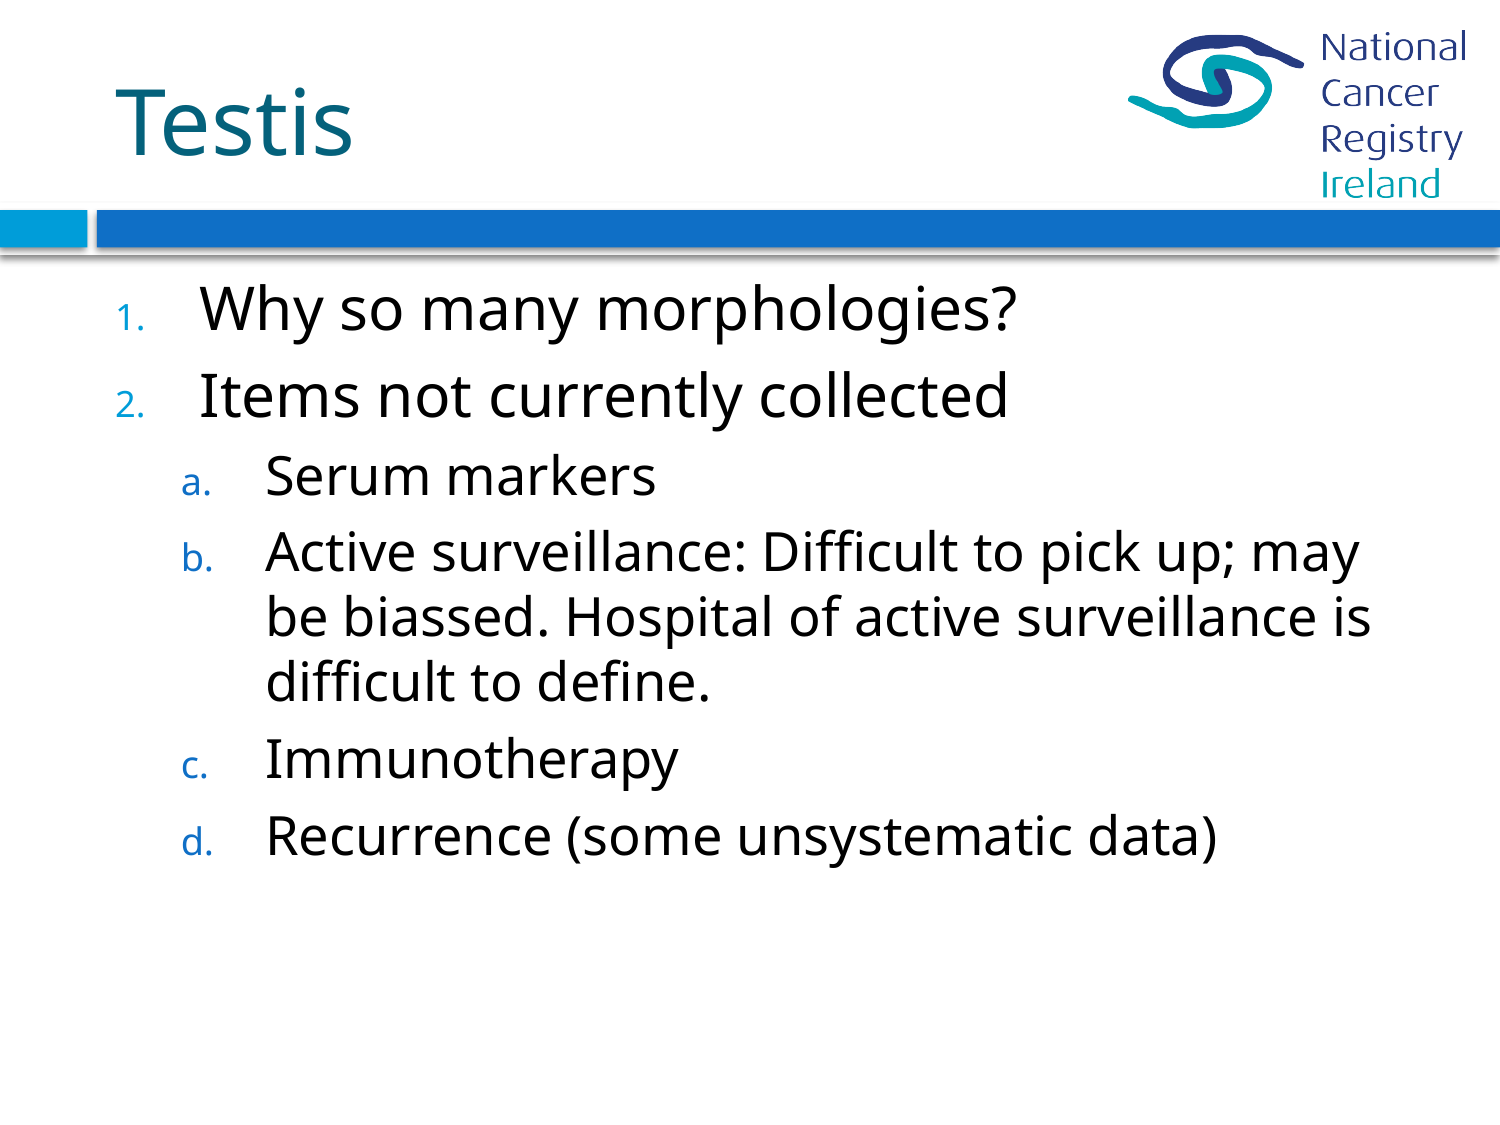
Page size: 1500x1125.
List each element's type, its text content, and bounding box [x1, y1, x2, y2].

list Why so many morphologies? Items not currently collected Serum markers Active surveillance: Difficult to pick up; may be biassed. Hospital of active surveillance is difficult to define. Immunotherapy Recurrence (some unsystematic data) [100, 262, 1438, 1000]
picture [1127, 30, 1465, 199]
title Testis [100, 37, 1122, 200]
